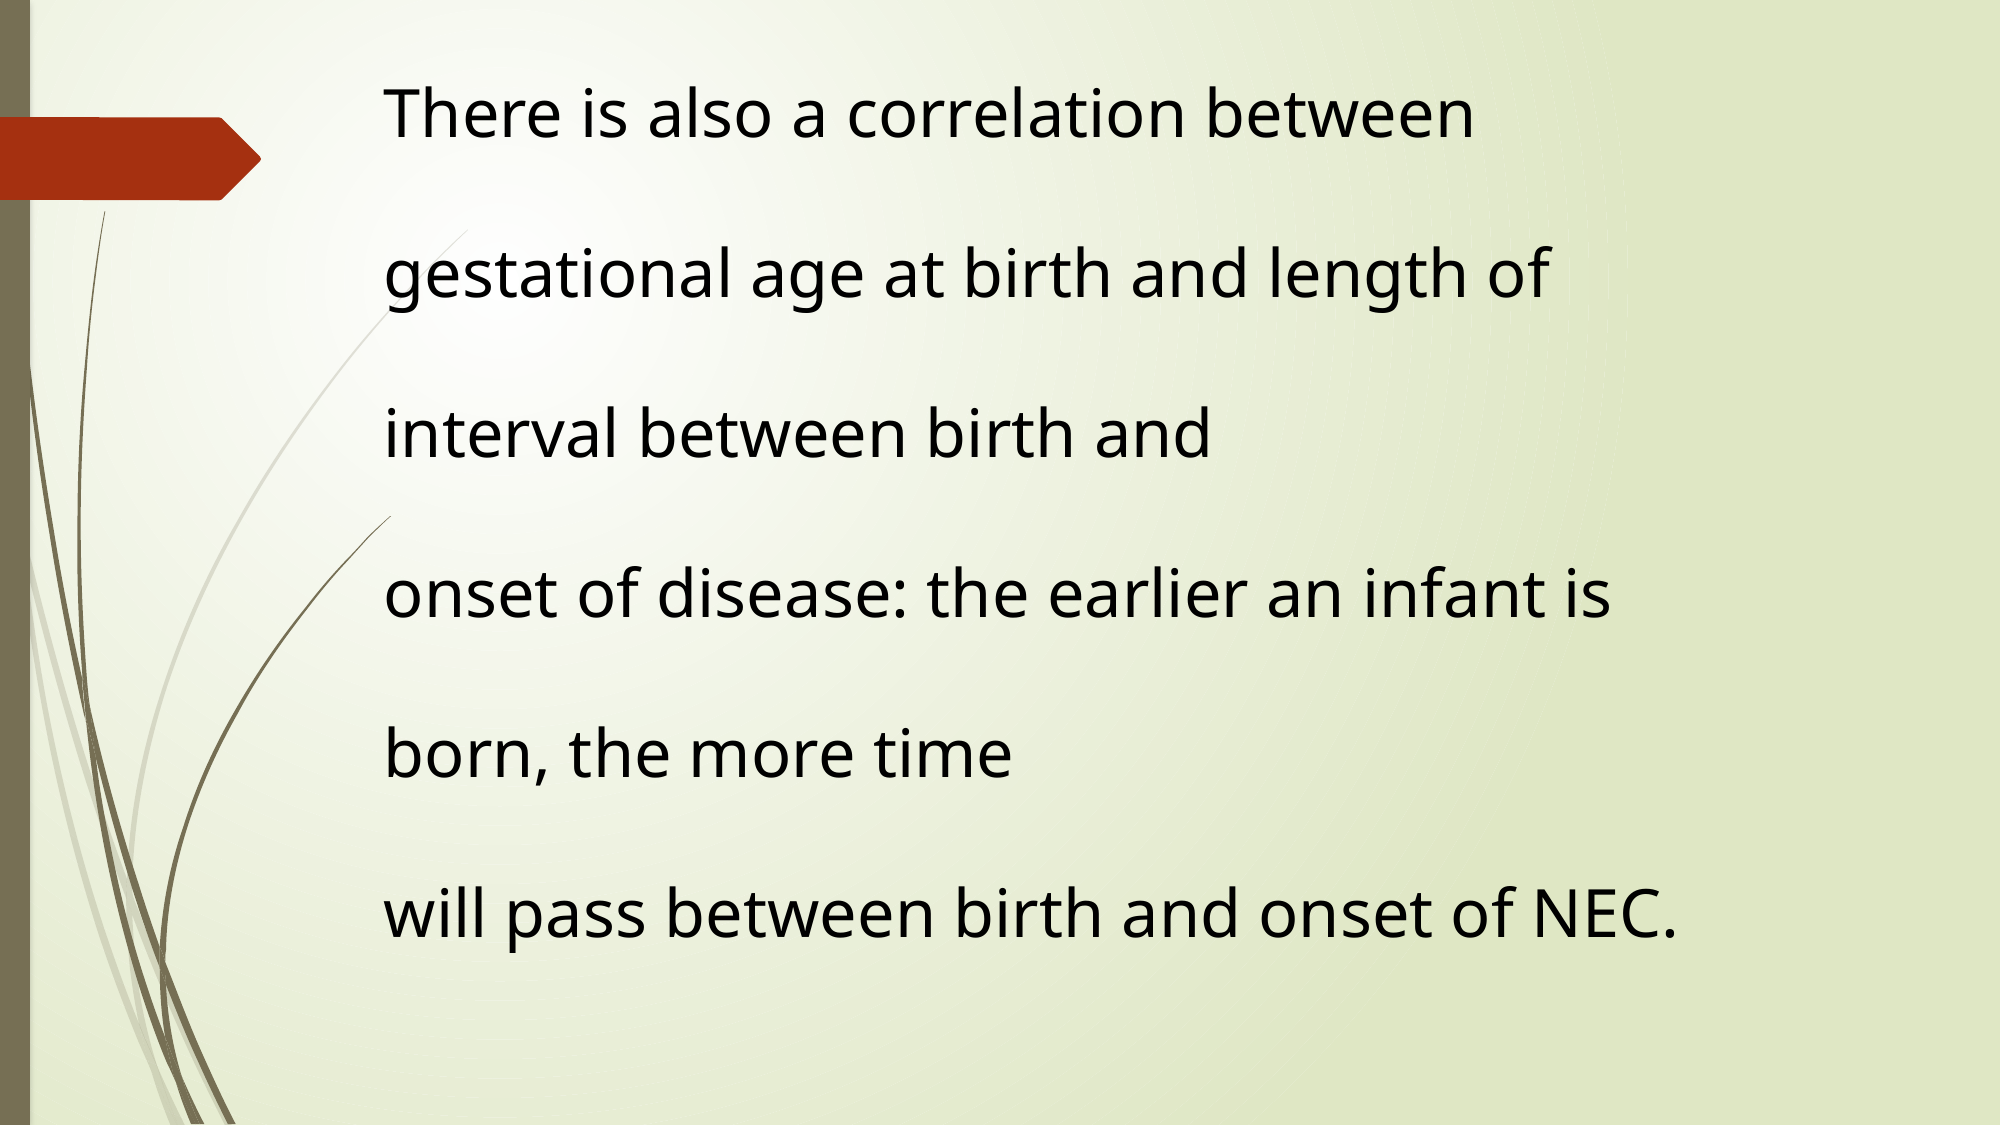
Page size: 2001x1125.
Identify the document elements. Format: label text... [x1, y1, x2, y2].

text_box There is also a correlation between gestational age at birth and length of interval between birth and onset of disease: the earlier an infant is born, the more time will pass between birth and onset of NEC. [368, 63, 1875, 958]
